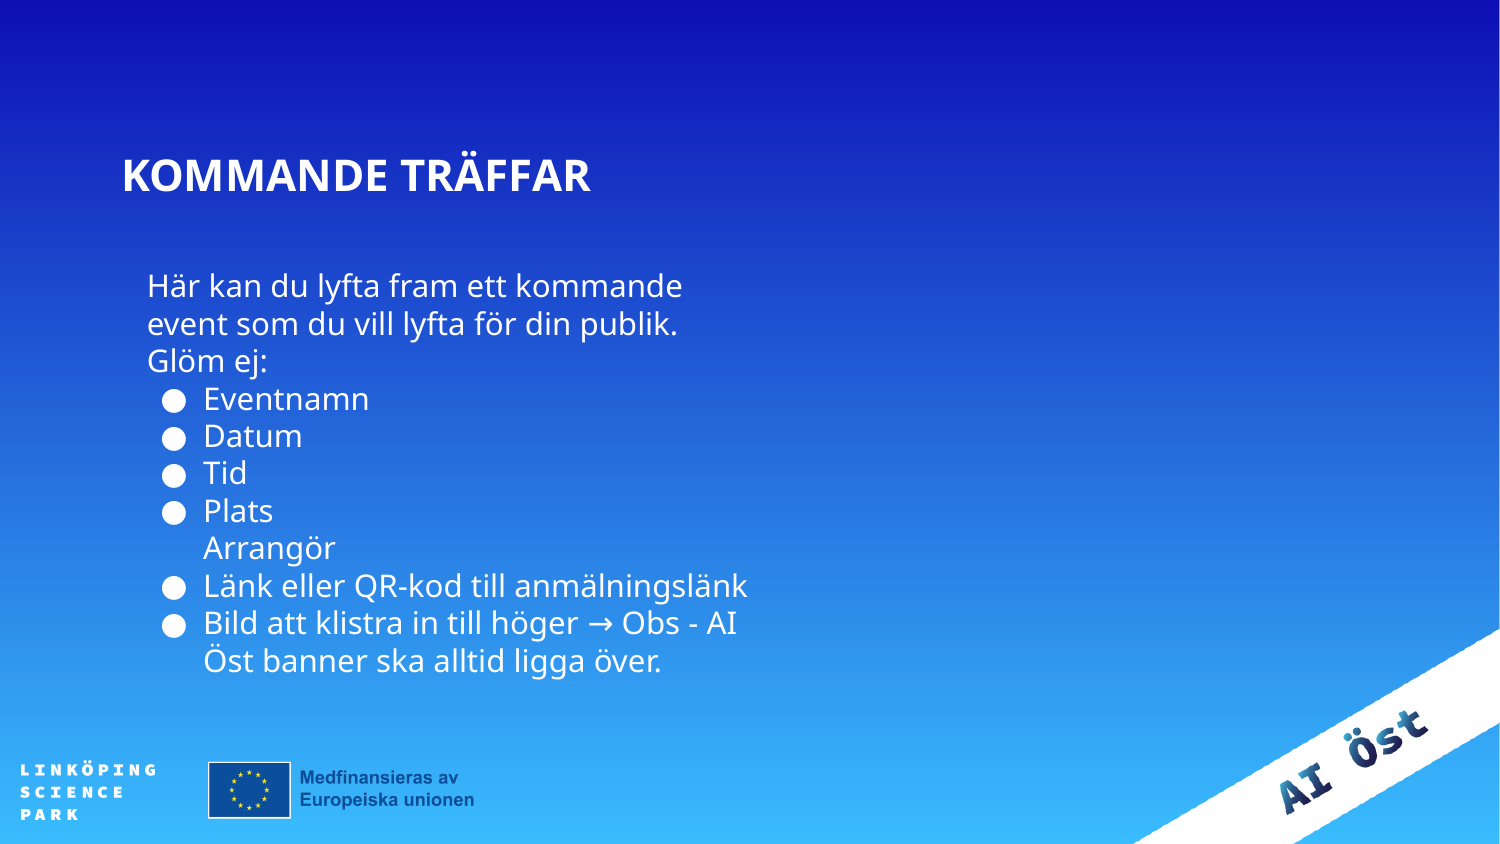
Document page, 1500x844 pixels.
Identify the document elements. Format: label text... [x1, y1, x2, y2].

picture [841, 0, 1500, 844]
picture [20, 760, 155, 820]
text_box Här kan du lyfta fram ett kommande event som du vill lyfta för din publik. Glöm ej: Eventnamn Datum Tid Plats Arrangör Länk eller QR-kod till anmälningslänk Bild att klistra in till höger → Obs - AI Öst banner ska alltid ligga över. [135, 260, 771, 756]
text_box KOMMANDE TRÄFFAR [109, 141, 783, 206]
picture [192, 760, 489, 820]
